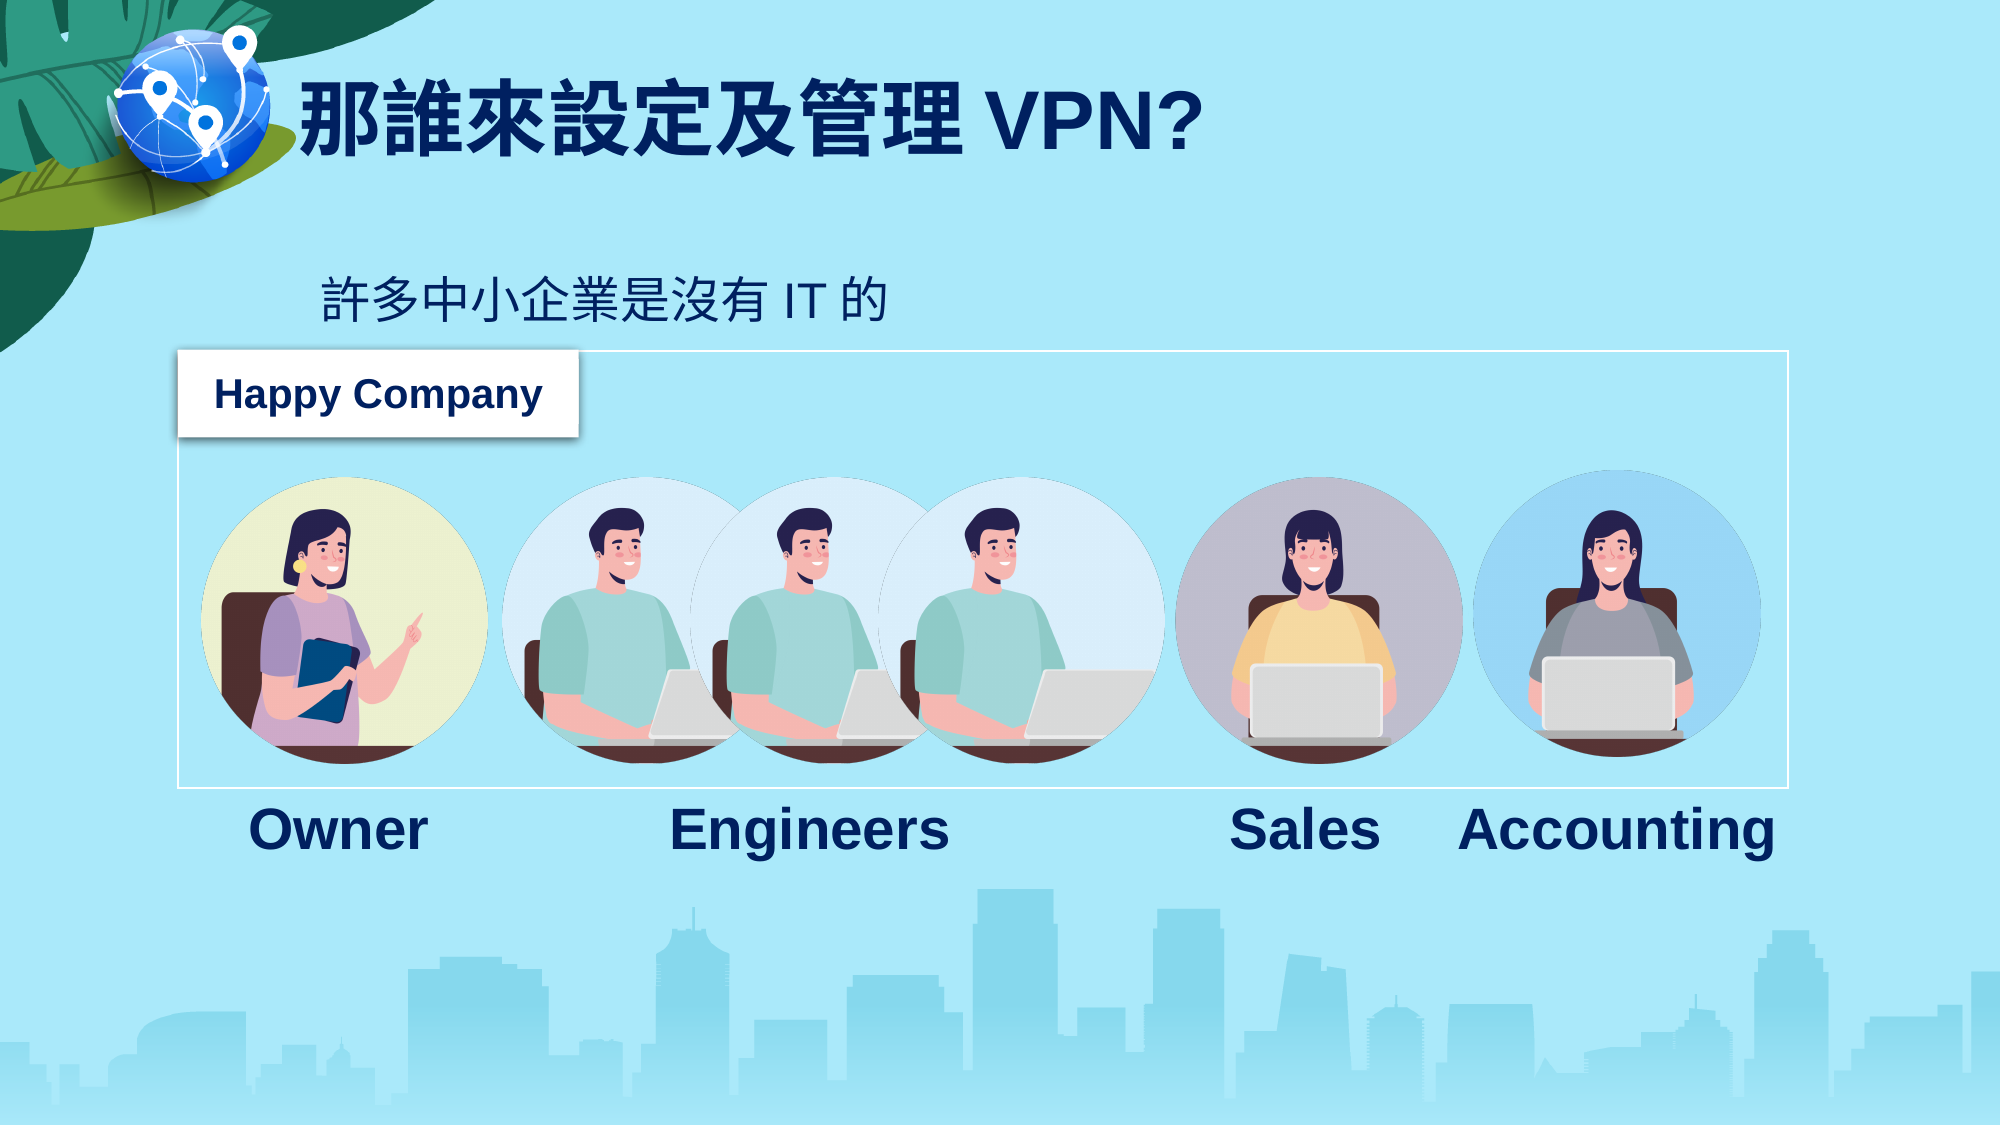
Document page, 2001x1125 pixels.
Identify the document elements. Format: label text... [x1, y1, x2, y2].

text_box 許多中小企業是沒有IT的 [306, 260, 905, 336]
title 那誰來設定及管理VPN? [283, 9, 1897, 236]
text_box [178, 349, 1795, 871]
picture [0, 0, 2000, 1125]
